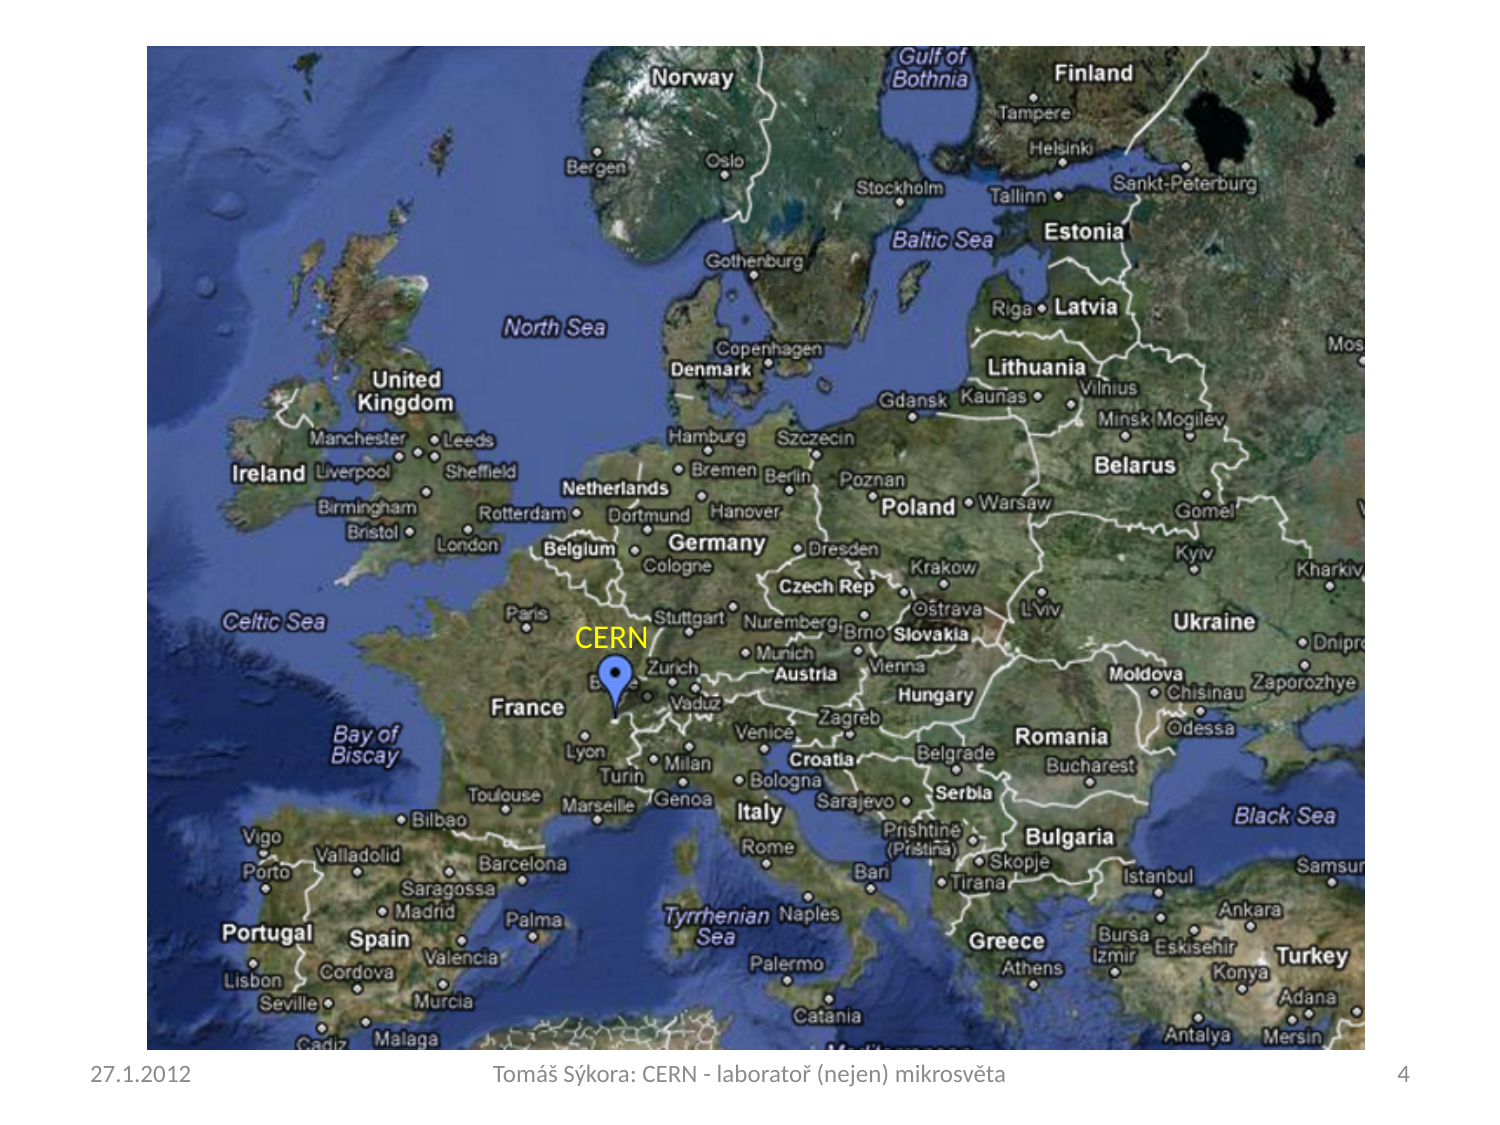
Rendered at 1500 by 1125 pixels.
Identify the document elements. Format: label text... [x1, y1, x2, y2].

footer Tomáš Sýkora: CERN - laboratoř (nejen) mikrosvěta [431, 1057, 1069, 1103]
picture [147, 46, 1365, 1050]
slide_number 4 [1074, 1042, 1425, 1103]
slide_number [75, 1042, 425, 1103]
